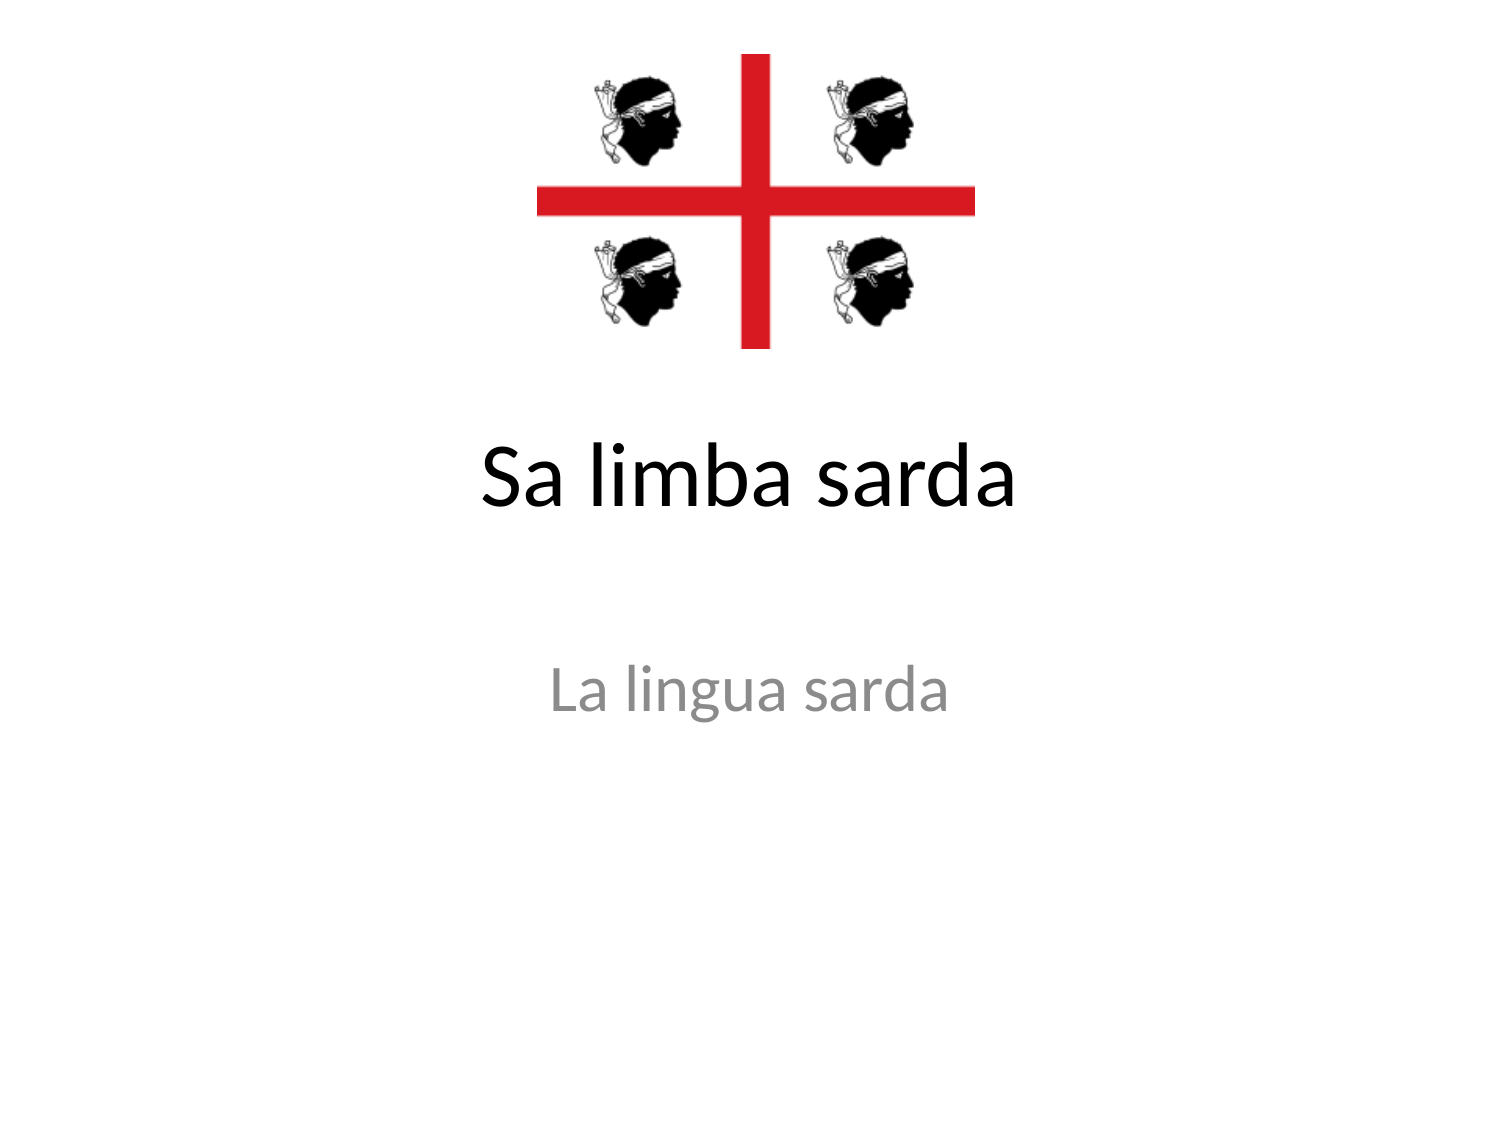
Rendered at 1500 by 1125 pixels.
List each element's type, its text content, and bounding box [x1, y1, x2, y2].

title Sa limba sarda [112, 349, 1388, 591]
picture [537, 54, 976, 349]
subtitle La lingua sarda [225, 637, 1275, 925]
